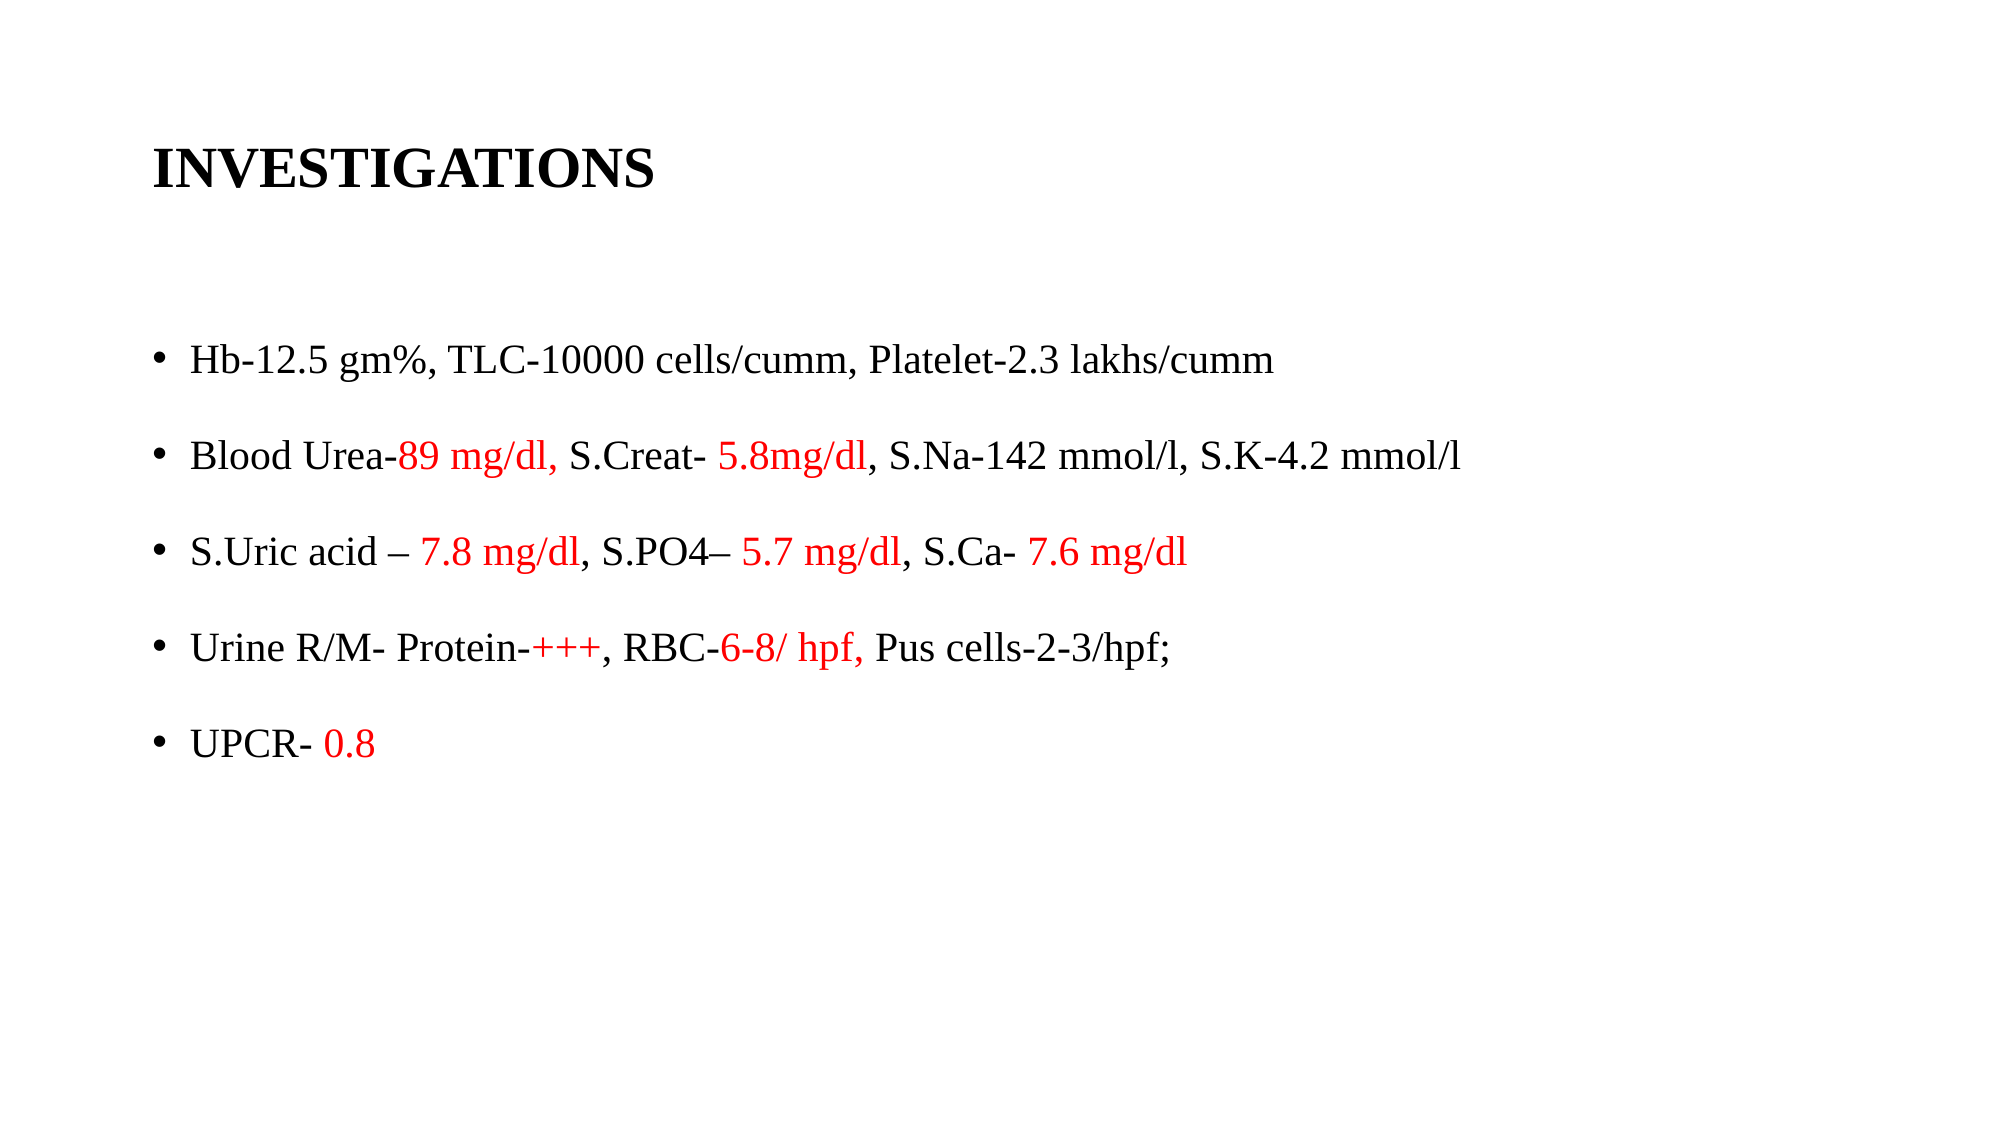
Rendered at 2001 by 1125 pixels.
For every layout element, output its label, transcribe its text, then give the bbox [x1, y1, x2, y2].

title INVESTIGATIONS [137, 59, 1863, 278]
list Hb-12.5 gm%, TLC-10000 cells/cumm, Platelet-2.3 lakhs/cumm Blood Urea-89 mg/dl, S.Creat- 5.8mg/dl, S.Na-142 mmol/l, S.K-4.2 mmol/l S.Uric acid – 7.8 mg/dl, S.PO4– 5.7 mg/dl, S.Ca- 7.6 mg/dl Urine R/M- Protein-+++, RBC-6-8/ hpf, Pus cells-2-3/hpf; UPCR- 0.8 [137, 299, 1863, 1014]
